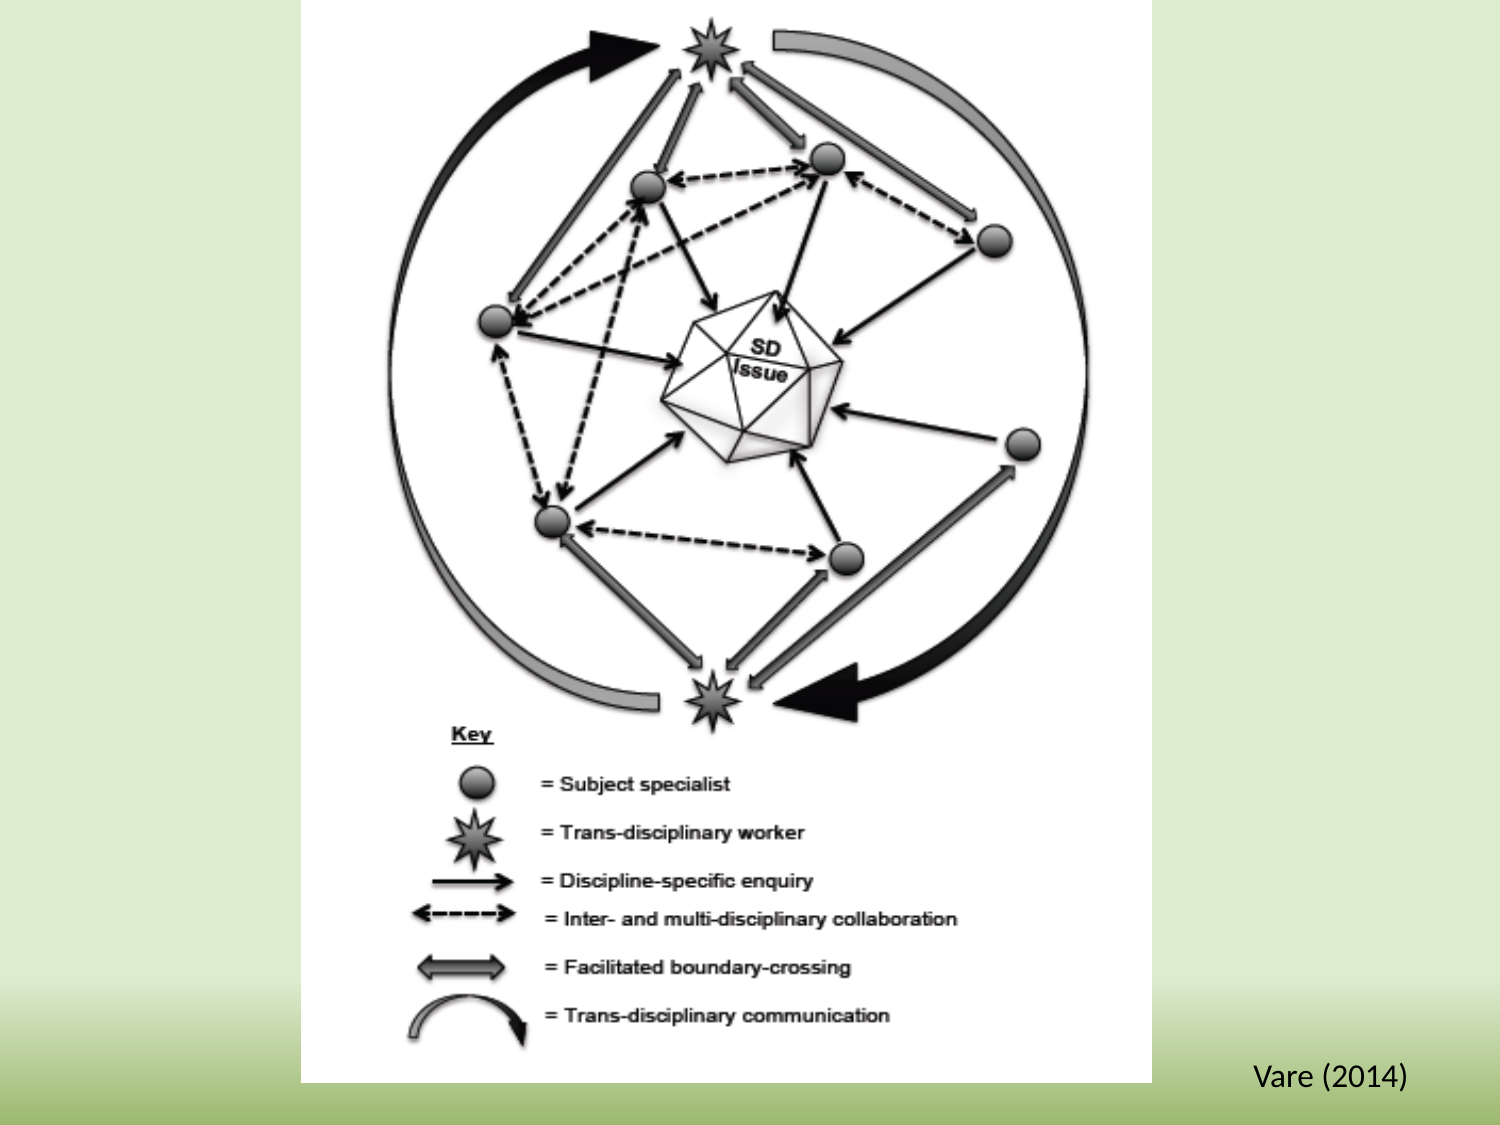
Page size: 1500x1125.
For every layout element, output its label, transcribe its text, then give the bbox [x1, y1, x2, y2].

picture [300, 0, 1152, 1083]
text_box Vare (2014) [1128, 1046, 1424, 1102]
